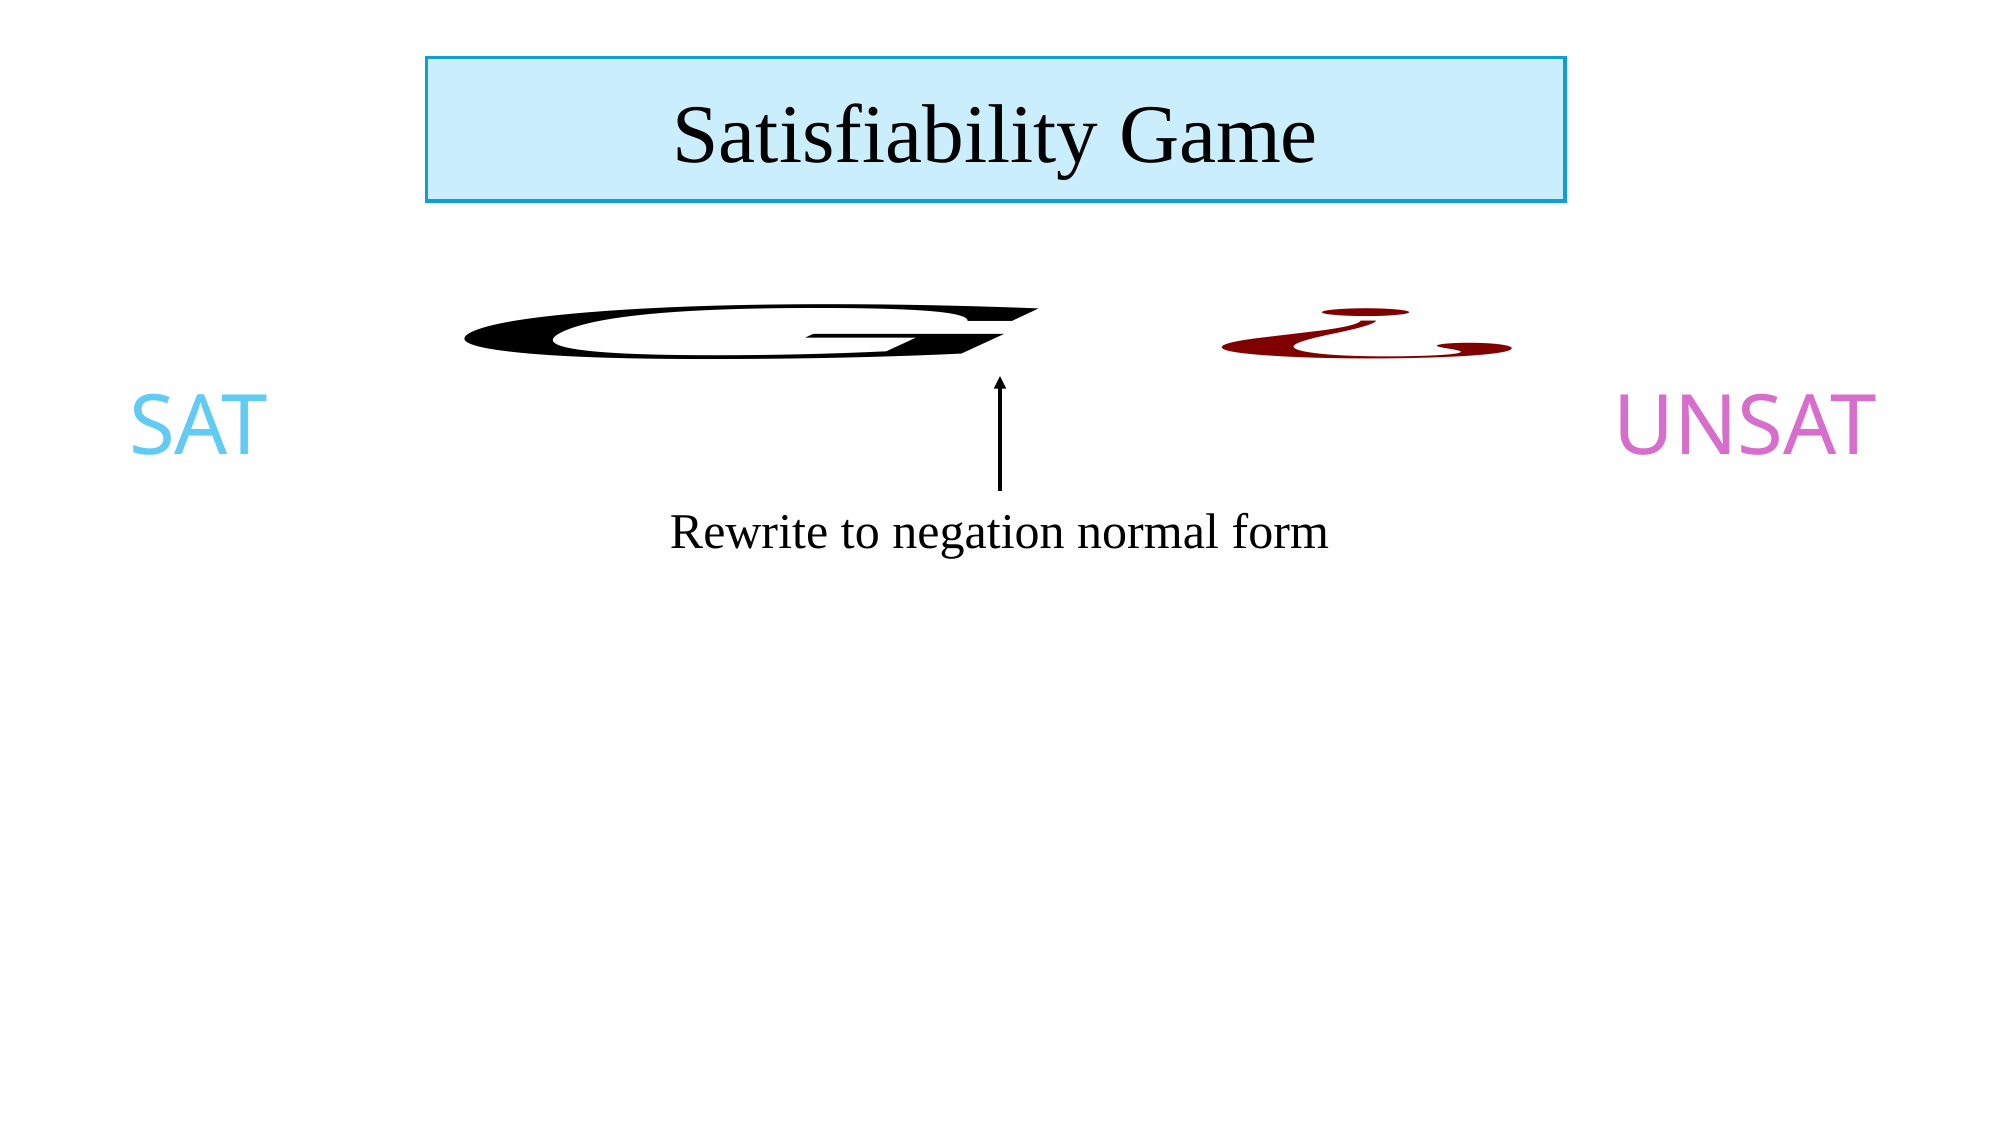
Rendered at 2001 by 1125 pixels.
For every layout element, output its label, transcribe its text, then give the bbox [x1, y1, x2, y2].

text_box Satisfiability Game [425, 56, 1567, 203]
text_box Rewrite to negation normal form [655, 491, 1345, 566]
text_box UNSAT [1598, 363, 1892, 479]
text_box SAT [114, 363, 284, 479]
